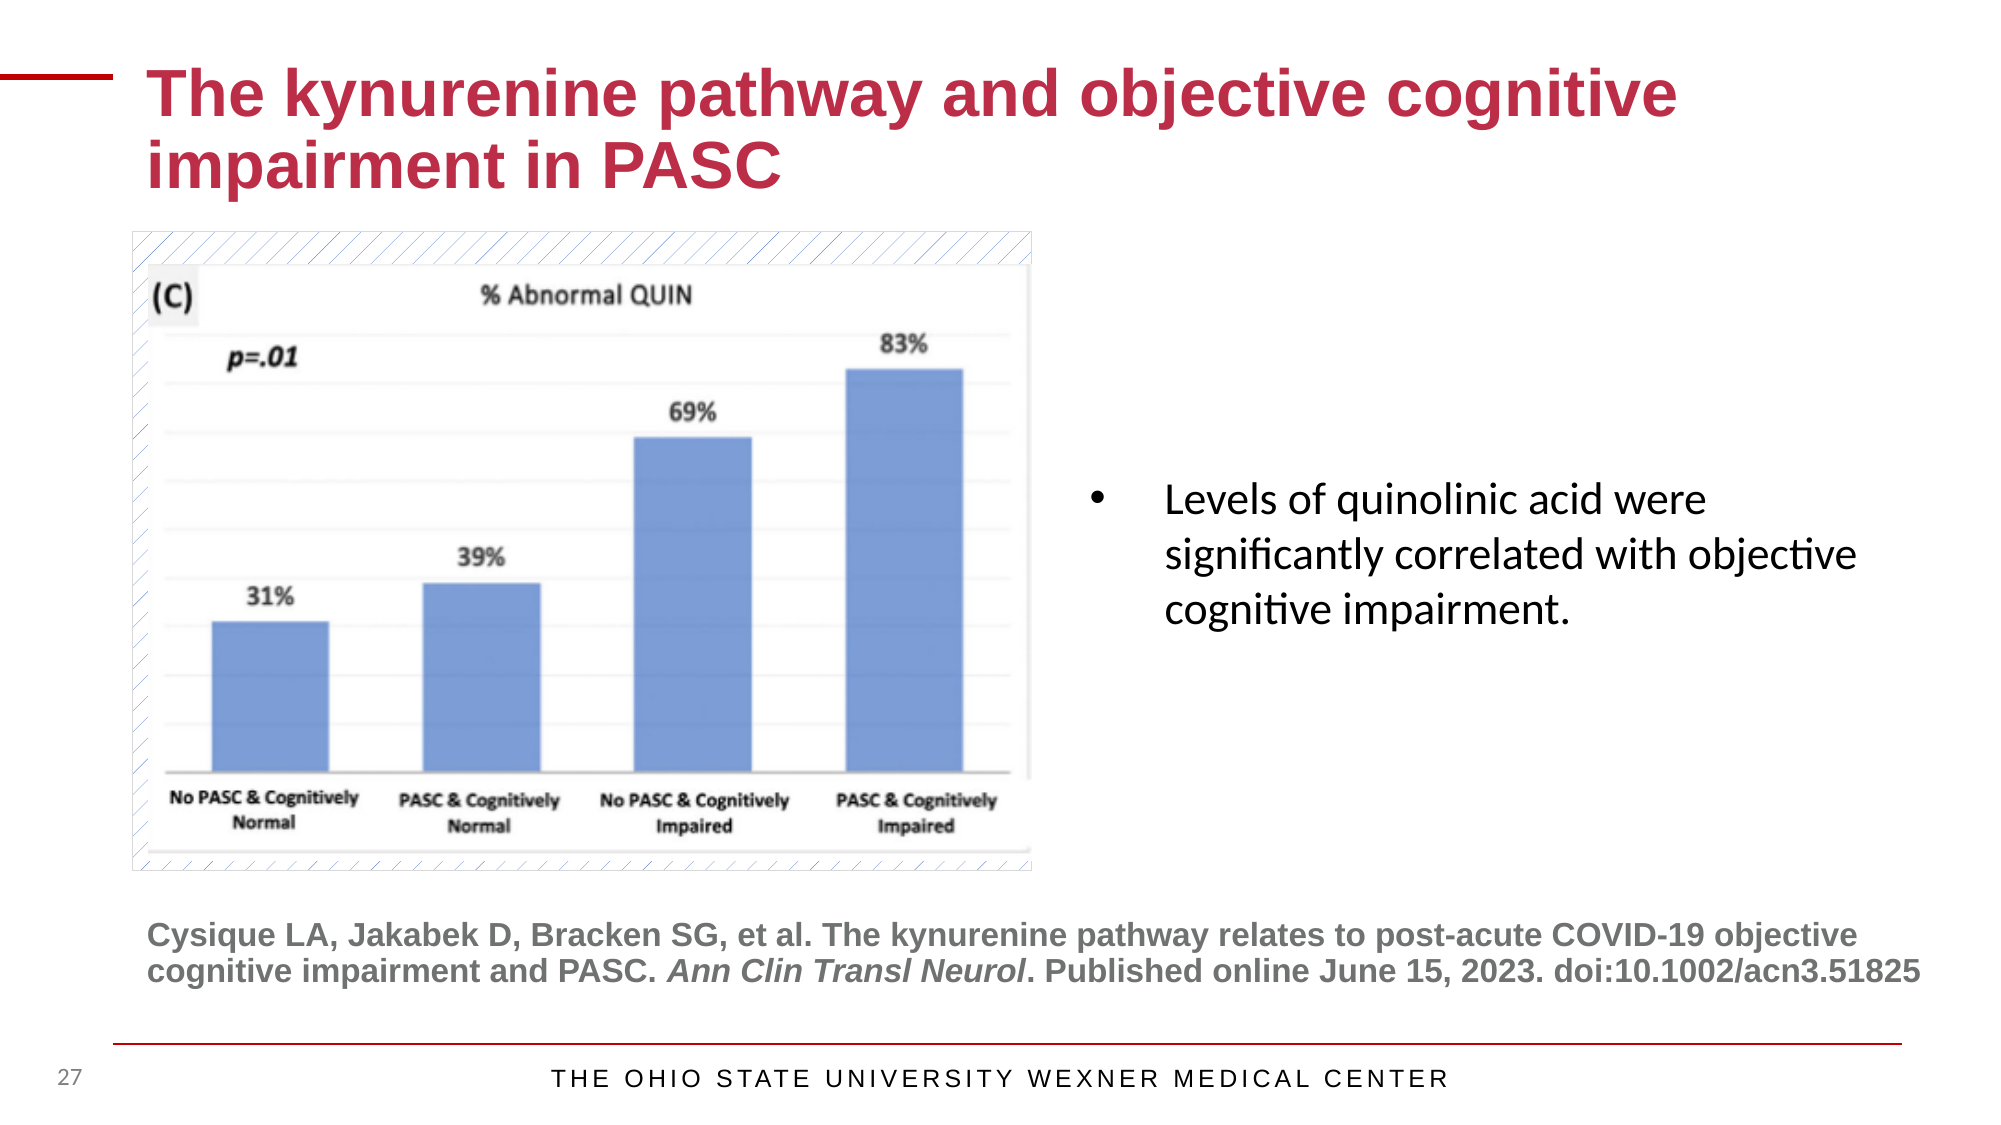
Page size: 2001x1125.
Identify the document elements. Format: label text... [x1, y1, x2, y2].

list The kynurenine pathway and objective cognitive impairment in PASC [132, 51, 1943, 215]
text_box Levels of quinolinic acid were significantly correlated with objective cognitive impairment. [1074, 231, 1943, 871]
picture [131, 231, 1033, 871]
list Cysique LA, Jakabek D, Bracken SG, et al. The kynurenine pathway relates to post-acute COVID-19 objective cognitive impairment and PASC. Ann Clin Transl Neurol. Published online June 15, 2023. doi:10.1002/acn3.51825 [132, 910, 1943, 1028]
